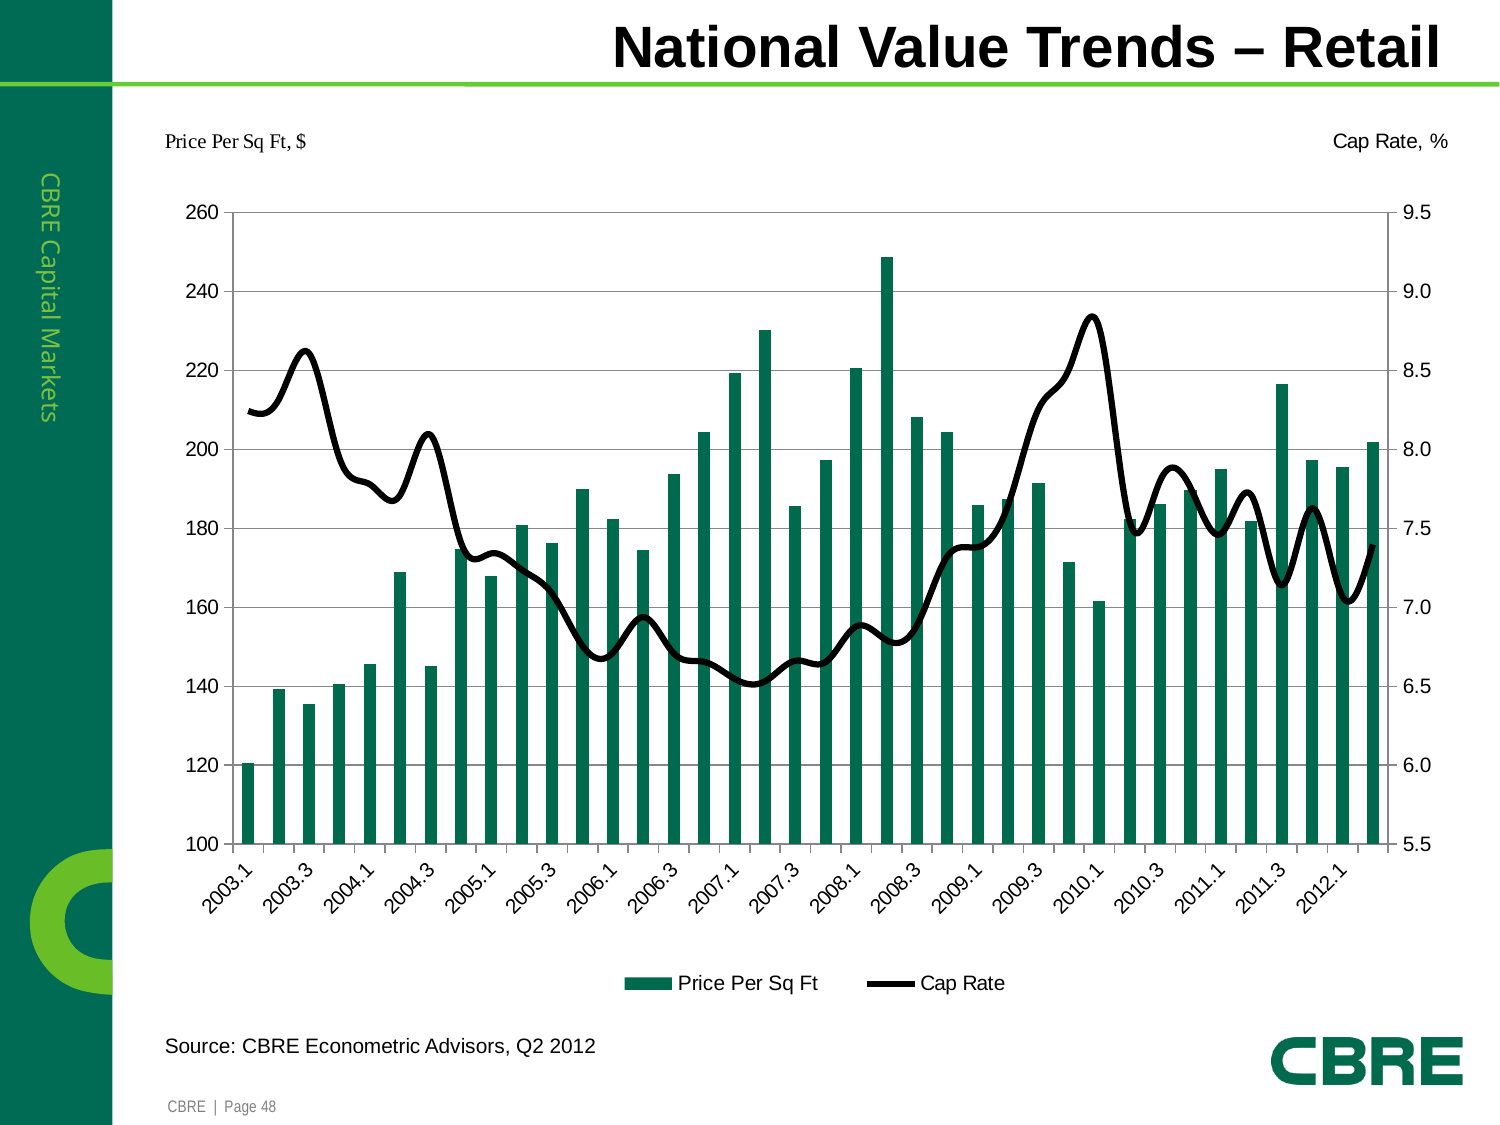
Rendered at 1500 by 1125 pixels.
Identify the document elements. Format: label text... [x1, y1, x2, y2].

picture [1270, 1036, 1463, 1086]
title National Value Trends – Retail [167, 8, 1443, 80]
chart [149, 122, 1464, 1007]
text_box Source: CBRE Econometric Advisors, Q2 2012 [149, 1025, 931, 1065]
